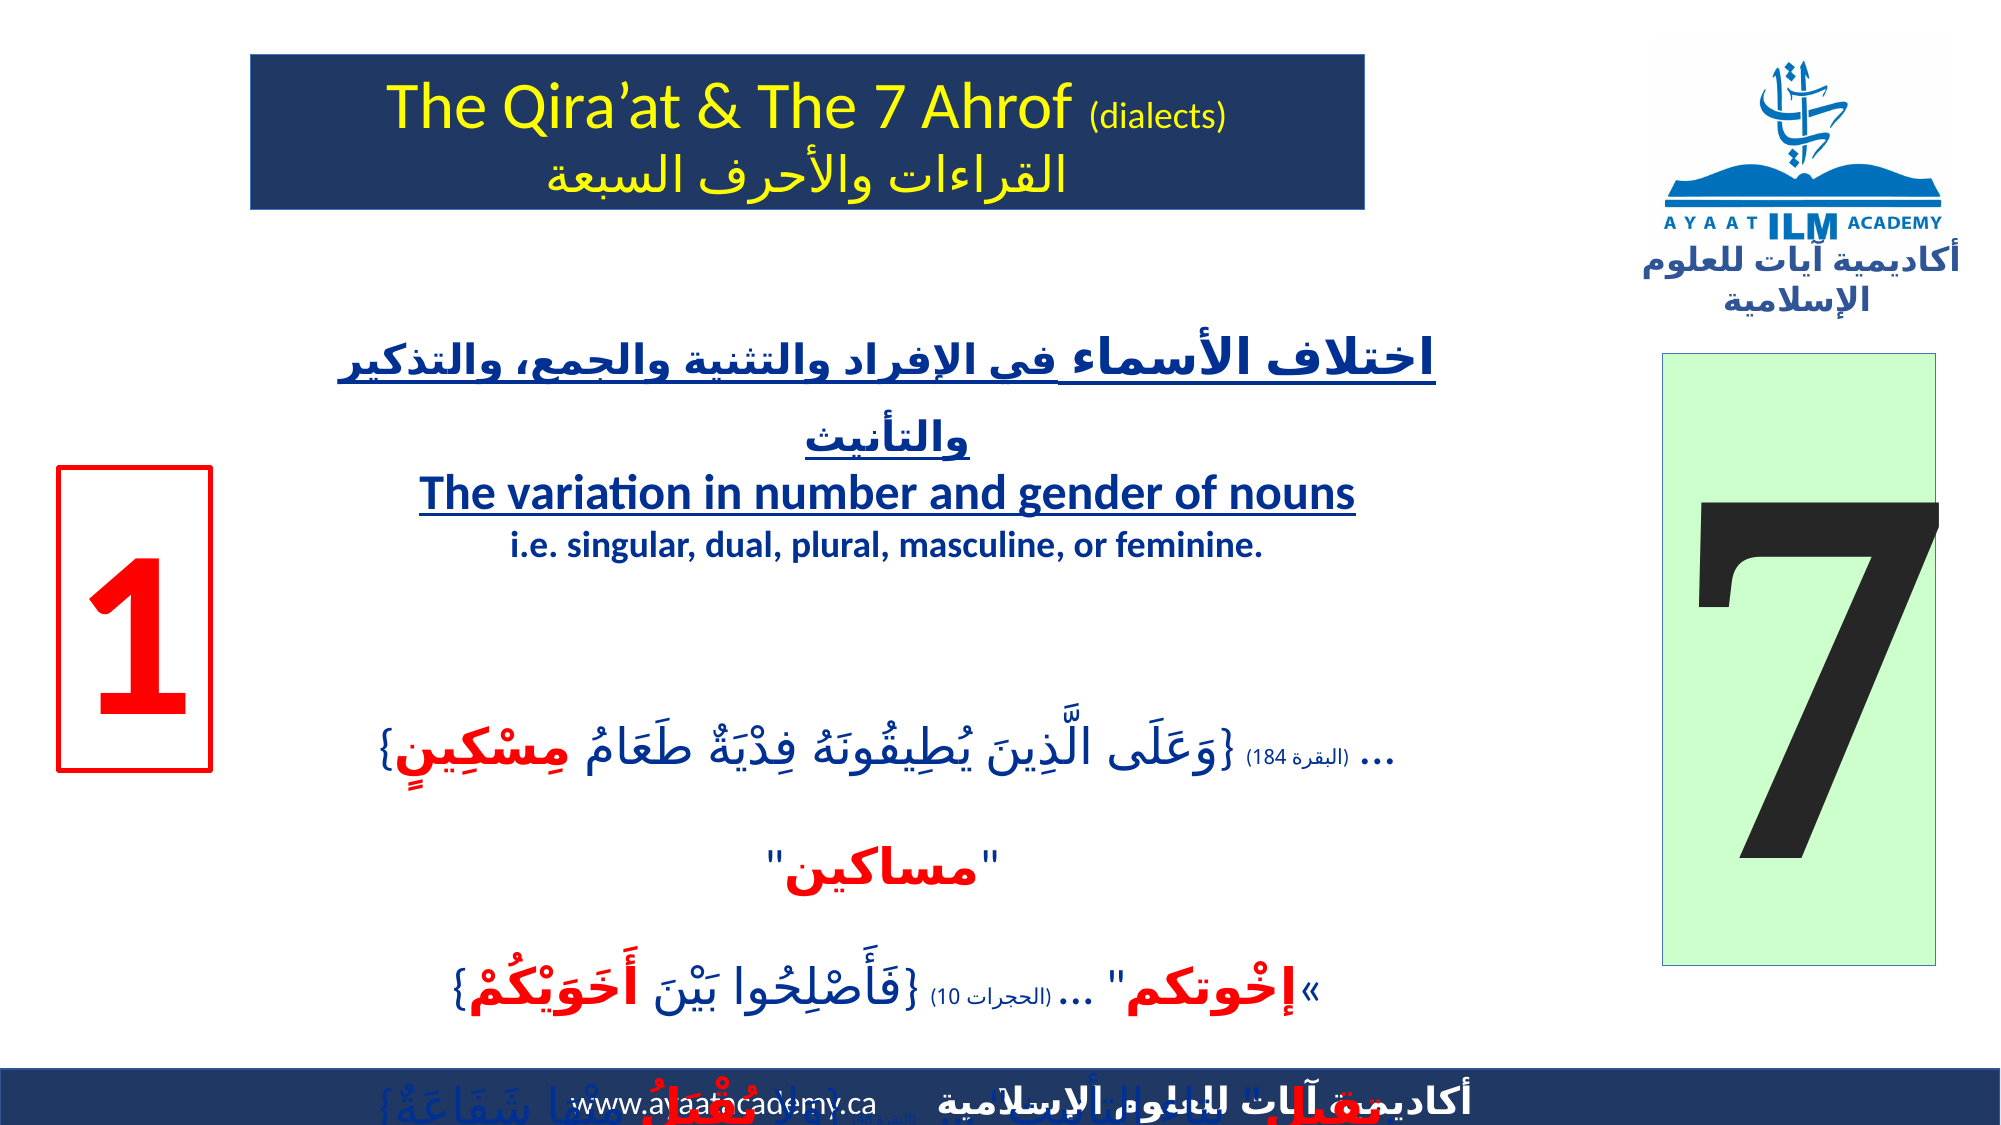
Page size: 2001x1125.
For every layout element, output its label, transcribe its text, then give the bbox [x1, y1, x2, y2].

text_box The Qira’at & The 7 Ahrof (dialects) القراءات والأحرف السبعة [250, 54, 1365, 210]
picture [1651, 37, 1952, 257]
text_box 1 [58, 467, 211, 771]
text_box 7 [1662, 353, 1936, 966]
text_box اختلاف الأسماء في الإفراد والتثنية والجمع، والتذكير والتأنيث The variation in number and gender of nouns i.e. singular, dual, plural, masculine, or feminine. {وَعَلَى الَّذِينَ يُطِيقُونَهُ فِدْيَةٌ طَعَامُ مِسْكِينٍ} (البقرة 184) ... "مساكين" {فَأَصْلِحُوا بَيْنَ أَخَوَيْكُمْ} (الحجرات 10) ... "إخْوتكم« {وَلا يُقْبَلُ مِنْهَا شَفَاعَةٌ} (البقرة 48) ... "تقبل" بتاء التأنيث. [263, 287, 1512, 1125]
